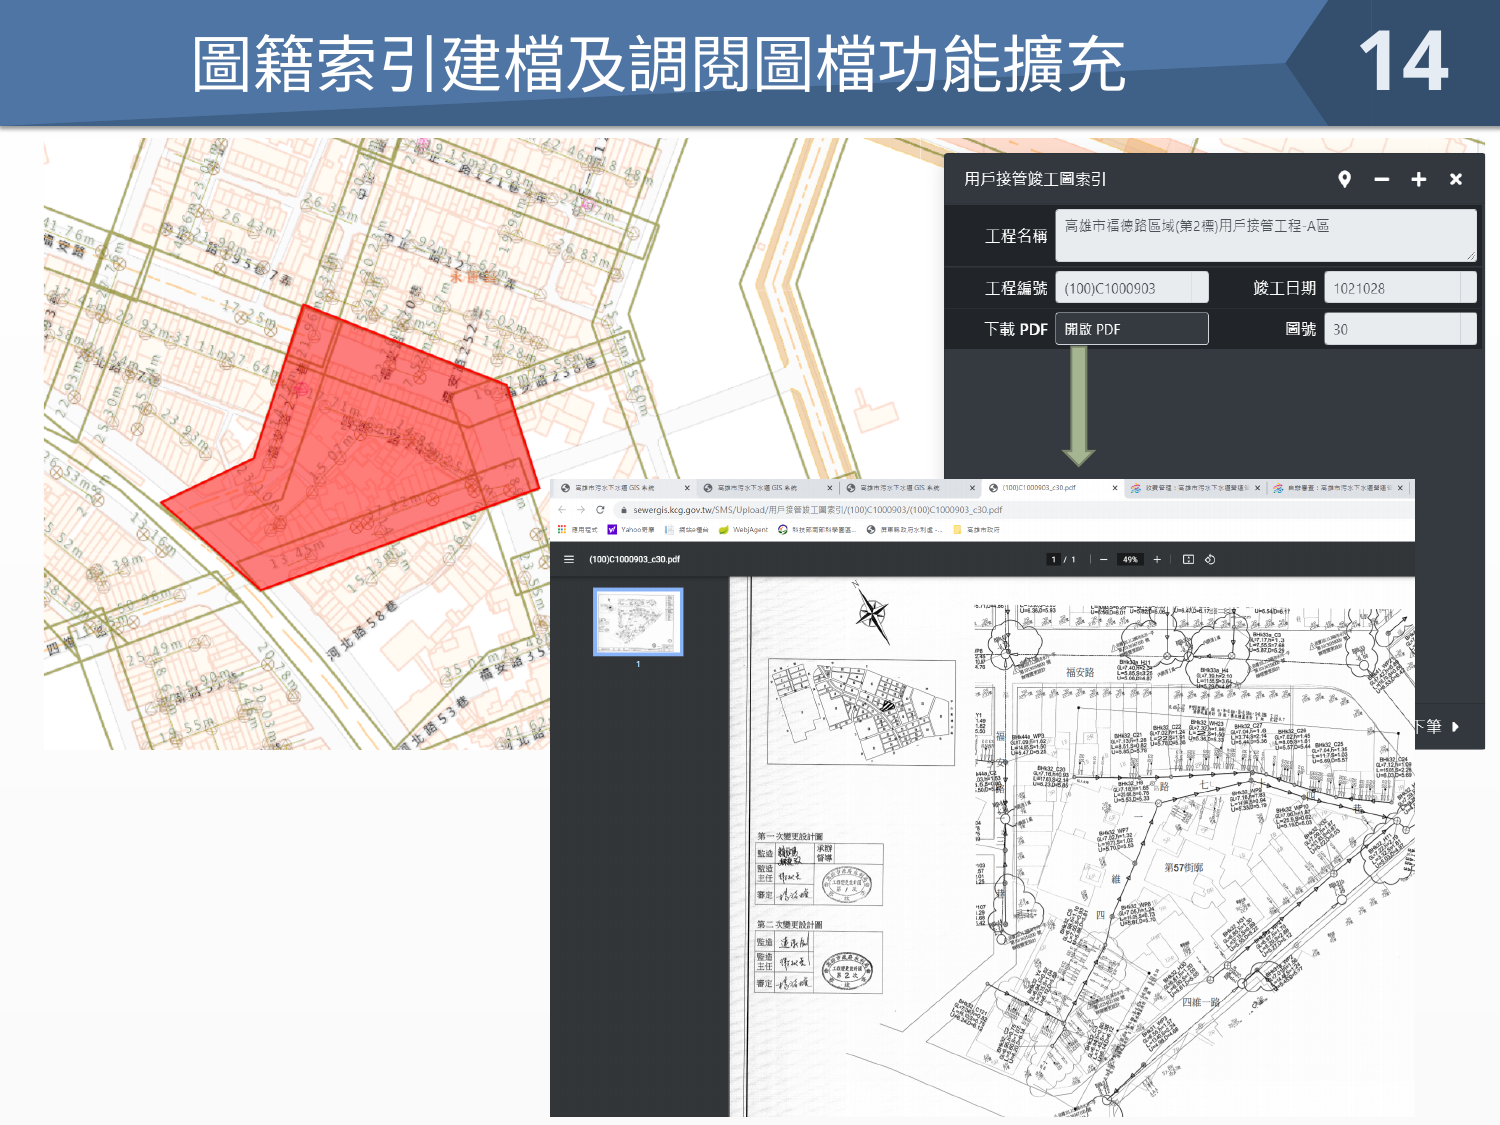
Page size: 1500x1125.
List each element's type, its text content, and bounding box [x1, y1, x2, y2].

text_box 圖籍索引建檔及調閱圖檔功能擴充 [175, 0, 1483, 129]
picture [43, 138, 1486, 1117]
text_box 14 [1340, 0, 1500, 115]
